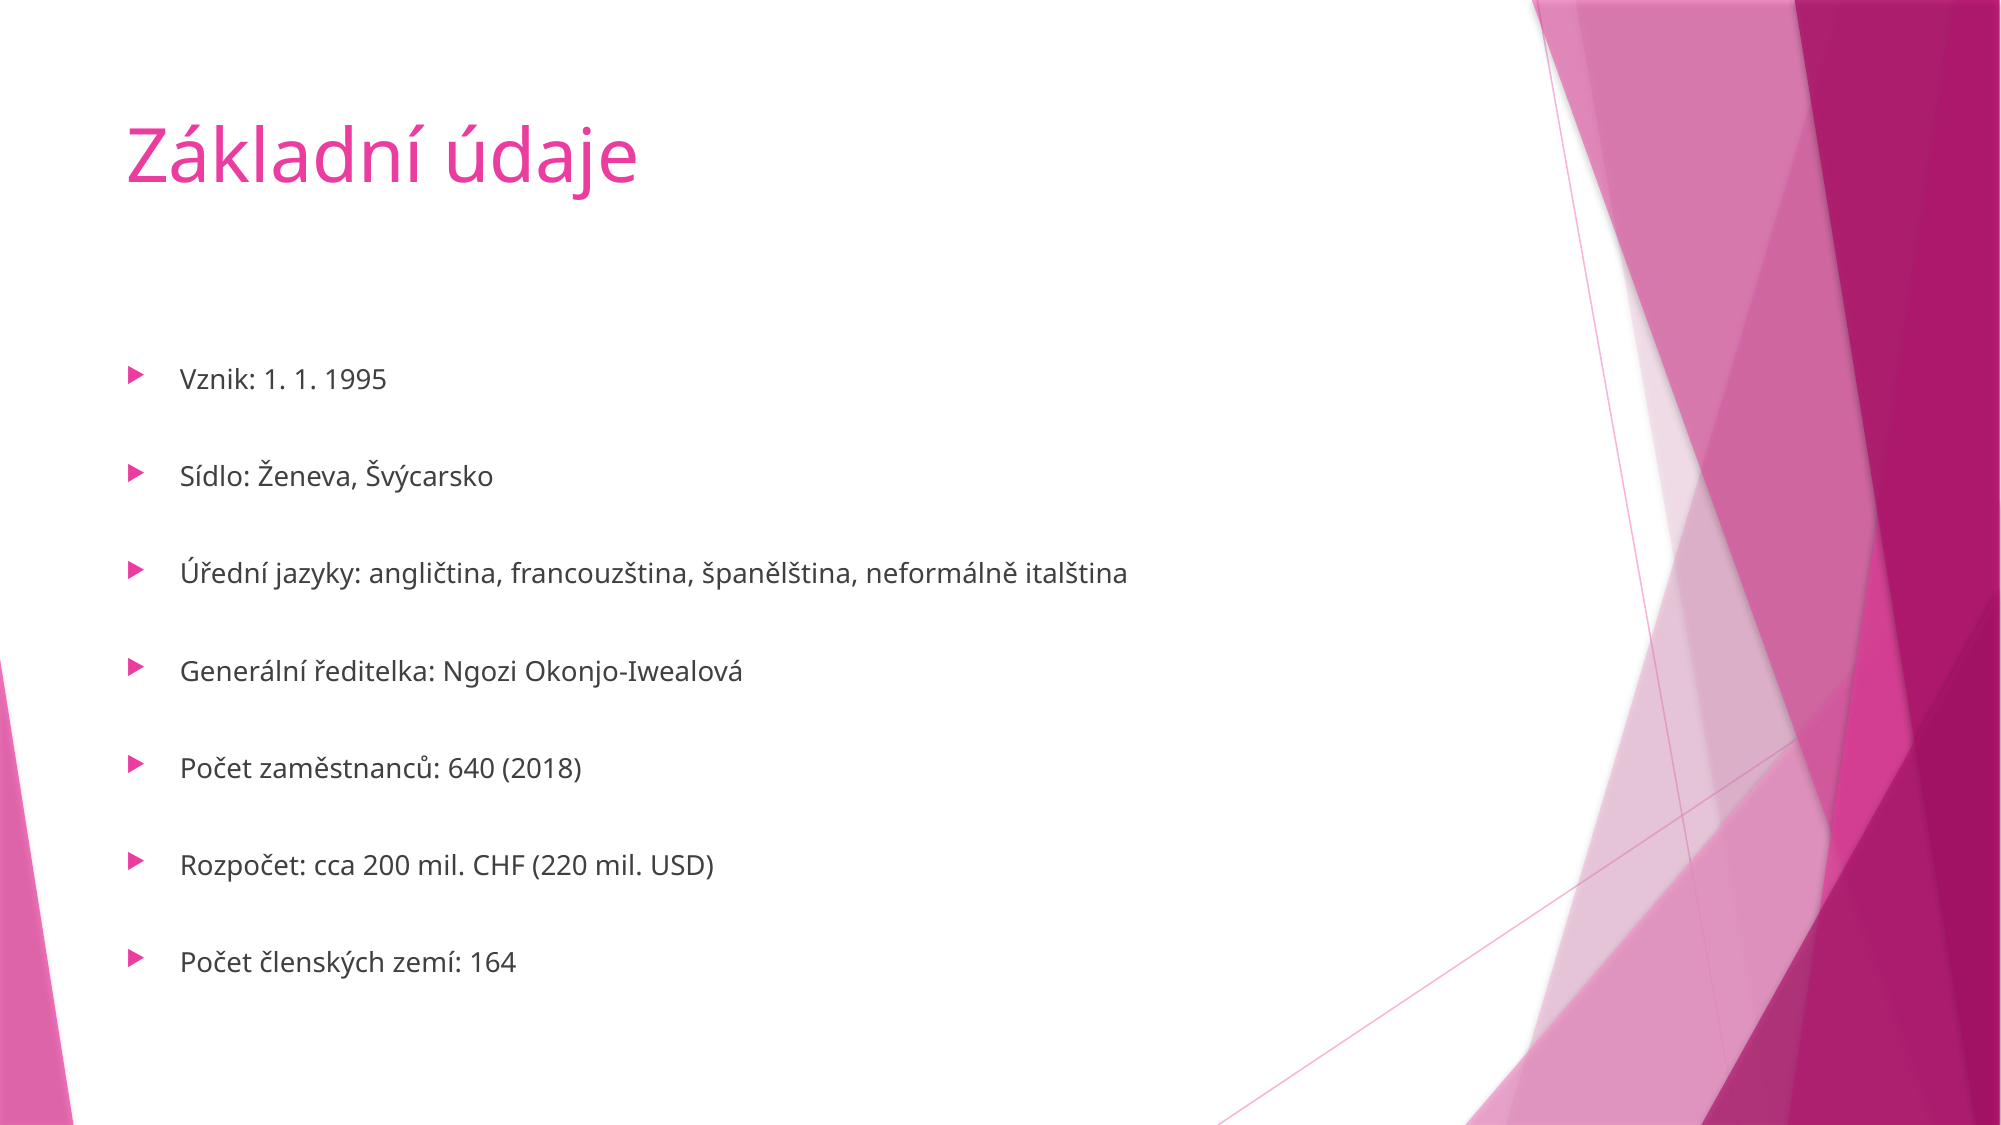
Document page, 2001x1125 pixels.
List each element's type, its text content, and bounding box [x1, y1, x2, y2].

title Základní údaje [111, 99, 1522, 317]
list Vznik: 1. 1. 1995 Sídlo: Ženeva, Švýcarsko Úřední jazyky: angličtina, francouzština, španělština, neformálně italština Generální ředitelka: Ngozi Okonjo-Iwealová Počet zaměstnanců: 640 (2018) Rozpočet: cca 200 mil. CHF (220 mil. USD) Počet členských zemí: 164 [111, 354, 1522, 992]
